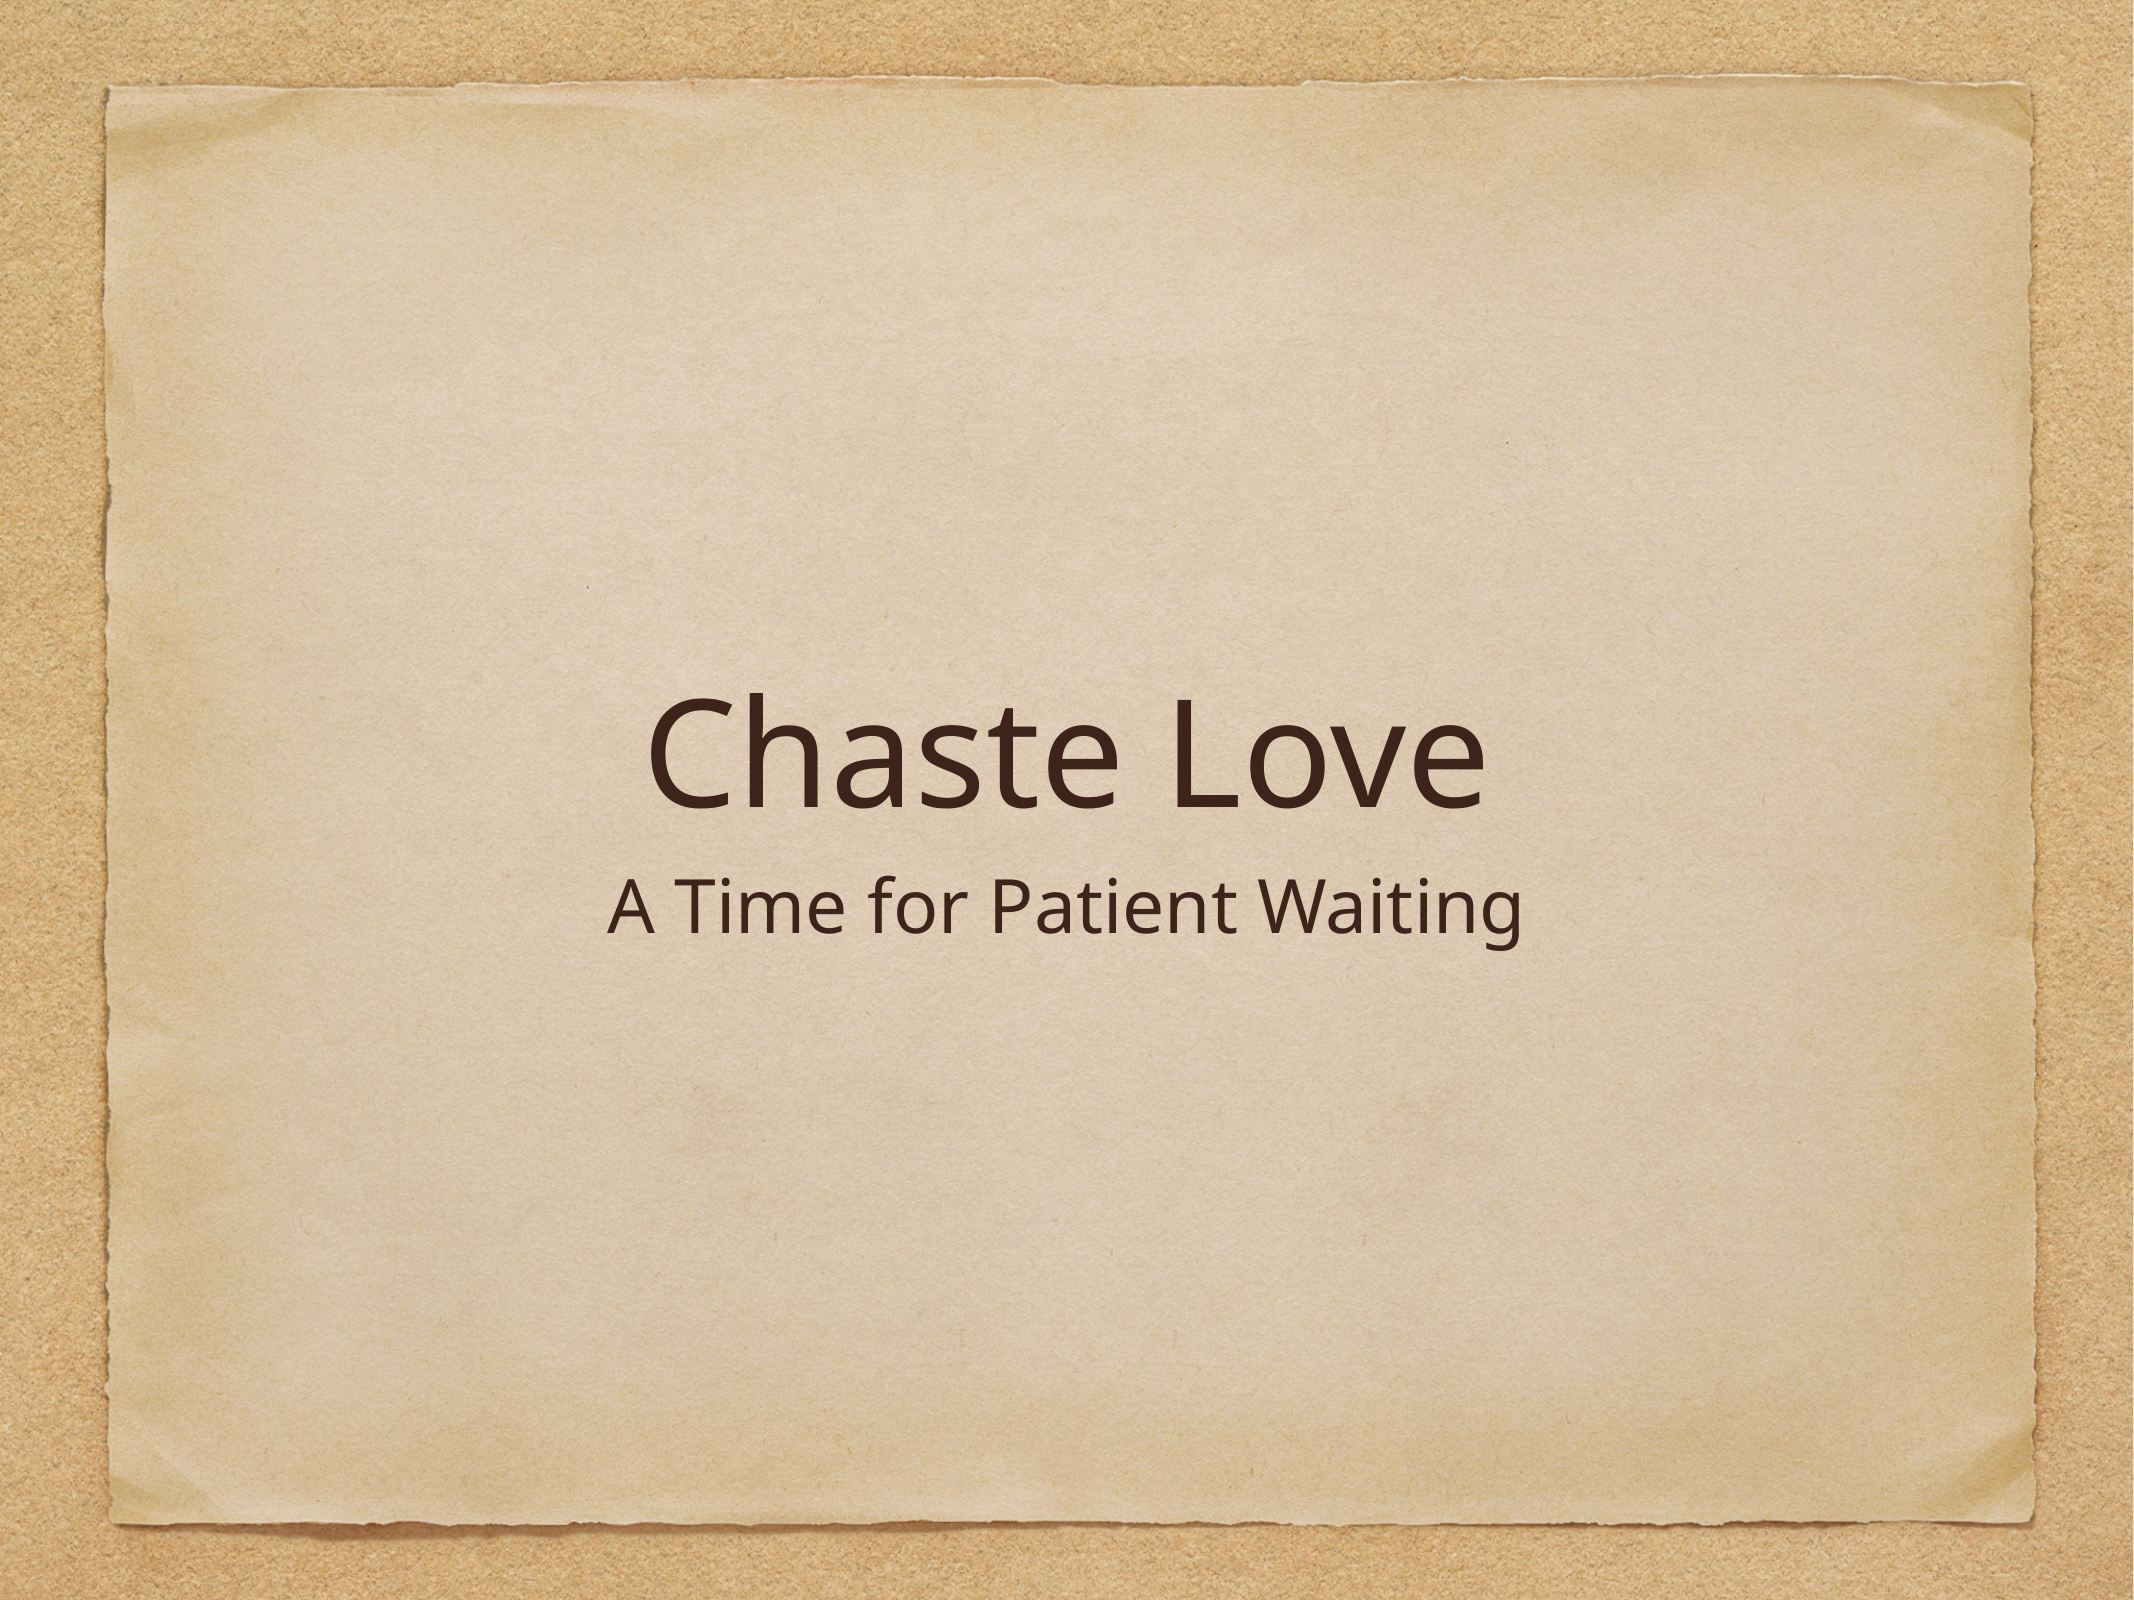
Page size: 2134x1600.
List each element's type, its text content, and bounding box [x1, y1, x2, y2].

picture [0, 0, 2134, 1600]
title Chaste Love [207, 276, 1926, 847]
subtitle A Time for Patient Waiting [207, 849, 1926, 1091]
